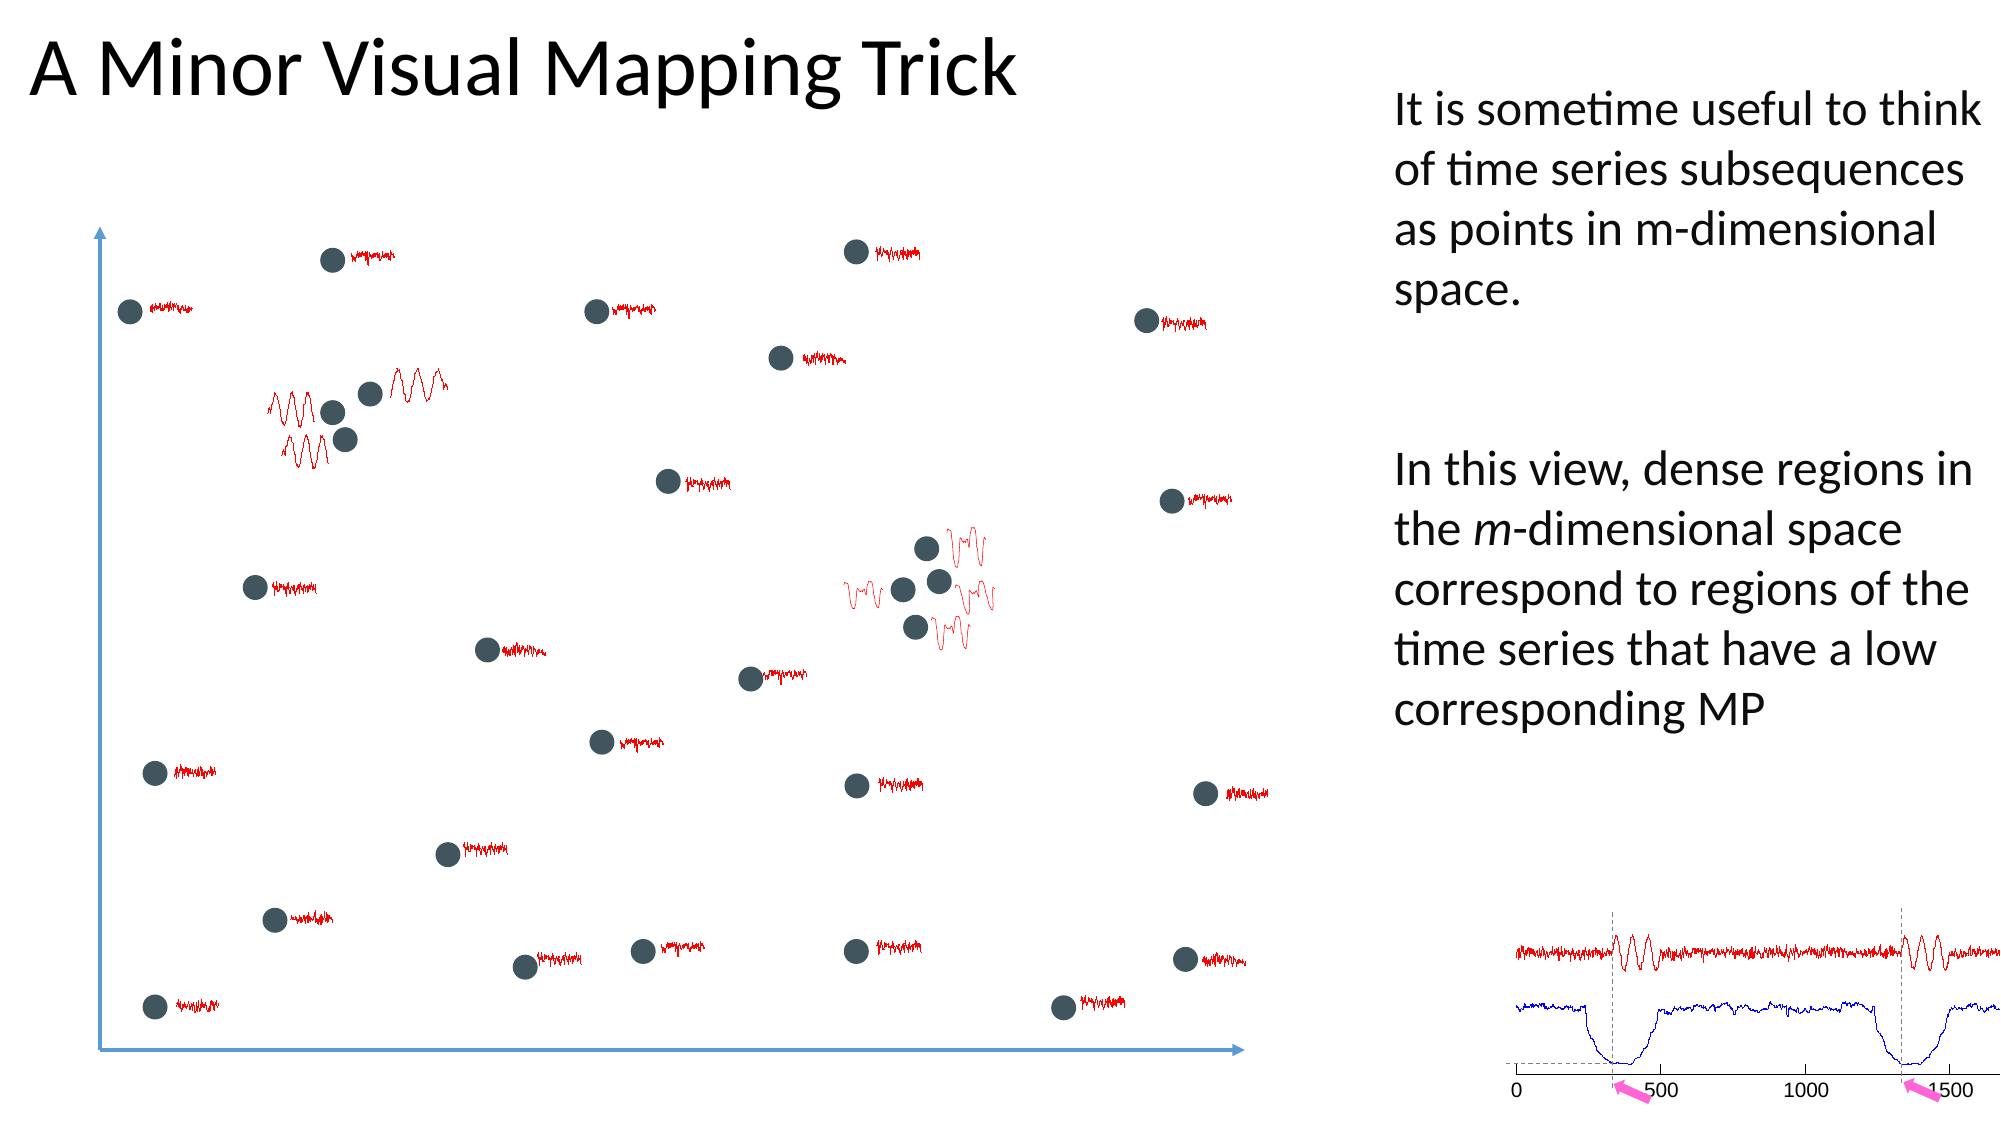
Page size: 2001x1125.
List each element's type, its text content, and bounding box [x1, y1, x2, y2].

text_box [434, 841, 462, 869]
text_box [141, 759, 169, 787]
text_box [737, 665, 765, 693]
text_box [876, 940, 922, 955]
text_box [261, 906, 289, 934]
text_box [176, 999, 219, 1013]
text_box [842, 937, 870, 965]
text_box [272, 581, 317, 597]
text_box [843, 772, 871, 800]
text_box [913, 535, 941, 563]
text_box [583, 298, 611, 326]
text_box [763, 669, 807, 685]
text_box [319, 399, 347, 427]
text_box [511, 953, 539, 981]
text_box [843, 581, 883, 609]
text_box [1080, 995, 1125, 1011]
text_box [588, 728, 616, 756]
text_box [1158, 487, 1186, 515]
text_box [356, 380, 384, 408]
text_box [463, 842, 508, 857]
text_box [1161, 316, 1207, 332]
text_box [875, 246, 920, 262]
text_box [902, 613, 930, 641]
text_box [620, 737, 664, 753]
text_box [803, 351, 846, 366]
text_box [612, 304, 656, 319]
text_box [1133, 307, 1161, 335]
text_box [842, 238, 870, 266]
text_box [331, 426, 359, 454]
text_box [473, 636, 502, 664]
text_box [955, 580, 995, 615]
text_box [141, 993, 169, 1021]
text_box [925, 568, 953, 596]
text_box [1172, 945, 1200, 973]
text_box [150, 301, 193, 314]
text_box [654, 467, 682, 495]
text_box [390, 368, 448, 403]
text_box [174, 764, 216, 779]
text_box It is sometime useful to think of time series subsequences as points in m-dimensional space. In this view, dense regions in the m-dimensional space correspond to regions of the time series that have a low corresponding MP [1379, 67, 2000, 923]
text_box [281, 434, 329, 469]
text_box [290, 910, 333, 925]
text_box [767, 344, 795, 372]
text_box [319, 246, 347, 274]
text_box [267, 391, 315, 428]
text_box [241, 573, 269, 602]
text_box [1202, 952, 1246, 967]
text_box [946, 527, 986, 568]
text_box [629, 937, 657, 965]
text_box [502, 642, 546, 657]
text_box [889, 576, 917, 604]
text_box [931, 616, 971, 651]
text_box [1188, 494, 1232, 509]
text_box [1192, 780, 1220, 808]
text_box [1506, 907, 2000, 1101]
text_box [351, 250, 395, 266]
text_box [878, 777, 923, 793]
text_box A Minor Visual Mapping Trick [29, 23, 1174, 137]
text_box [116, 298, 144, 326]
text_box [685, 477, 731, 492]
text_box [537, 952, 582, 967]
text_box [1226, 786, 1268, 801]
text_box [661, 941, 705, 957]
text_box [1050, 994, 1078, 1022]
